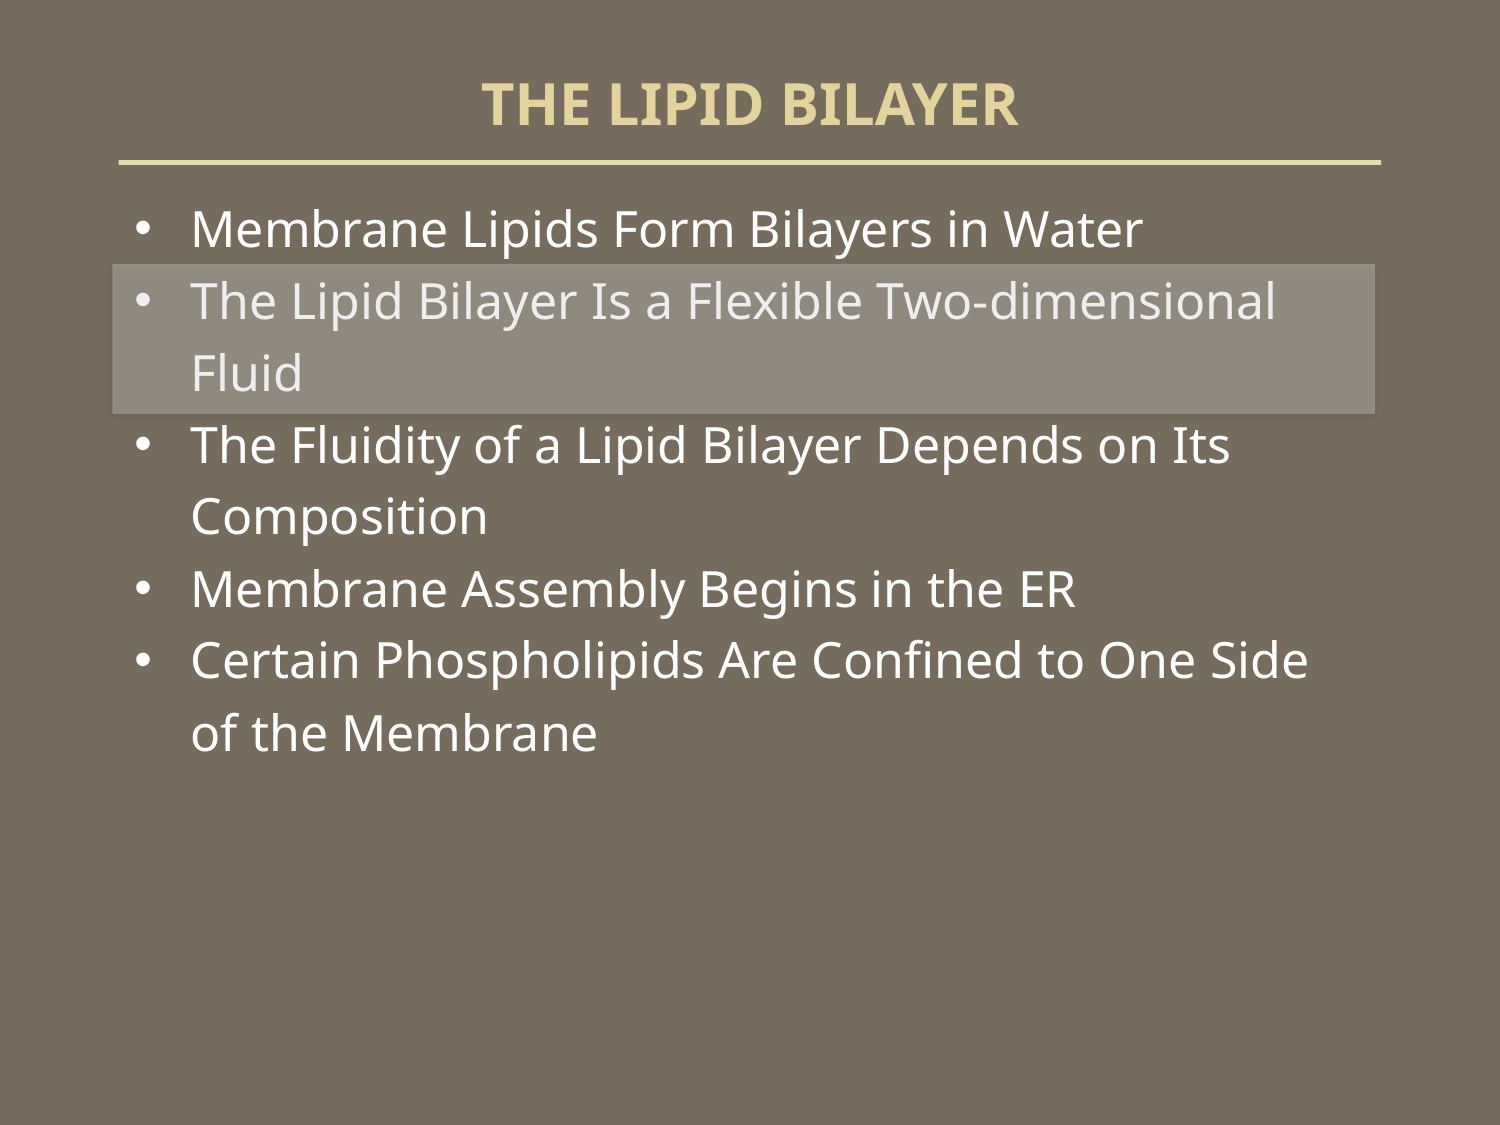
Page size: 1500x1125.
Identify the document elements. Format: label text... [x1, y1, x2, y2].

title THE LIPID BILAYER [117, 44, 1383, 159]
text_box [112, 263, 1376, 415]
list Membrane Lipids Form Bilayers in Water The Lipid Bilayer Is a Flexible Two-dimensional Fluid The Fluidity of a Lipid Bilayer Depends on Its Composition Membrane Assembly Begins in the ER Certain Phospholipids Are Confined to One Side of the Membrane [119, 177, 1383, 1064]
